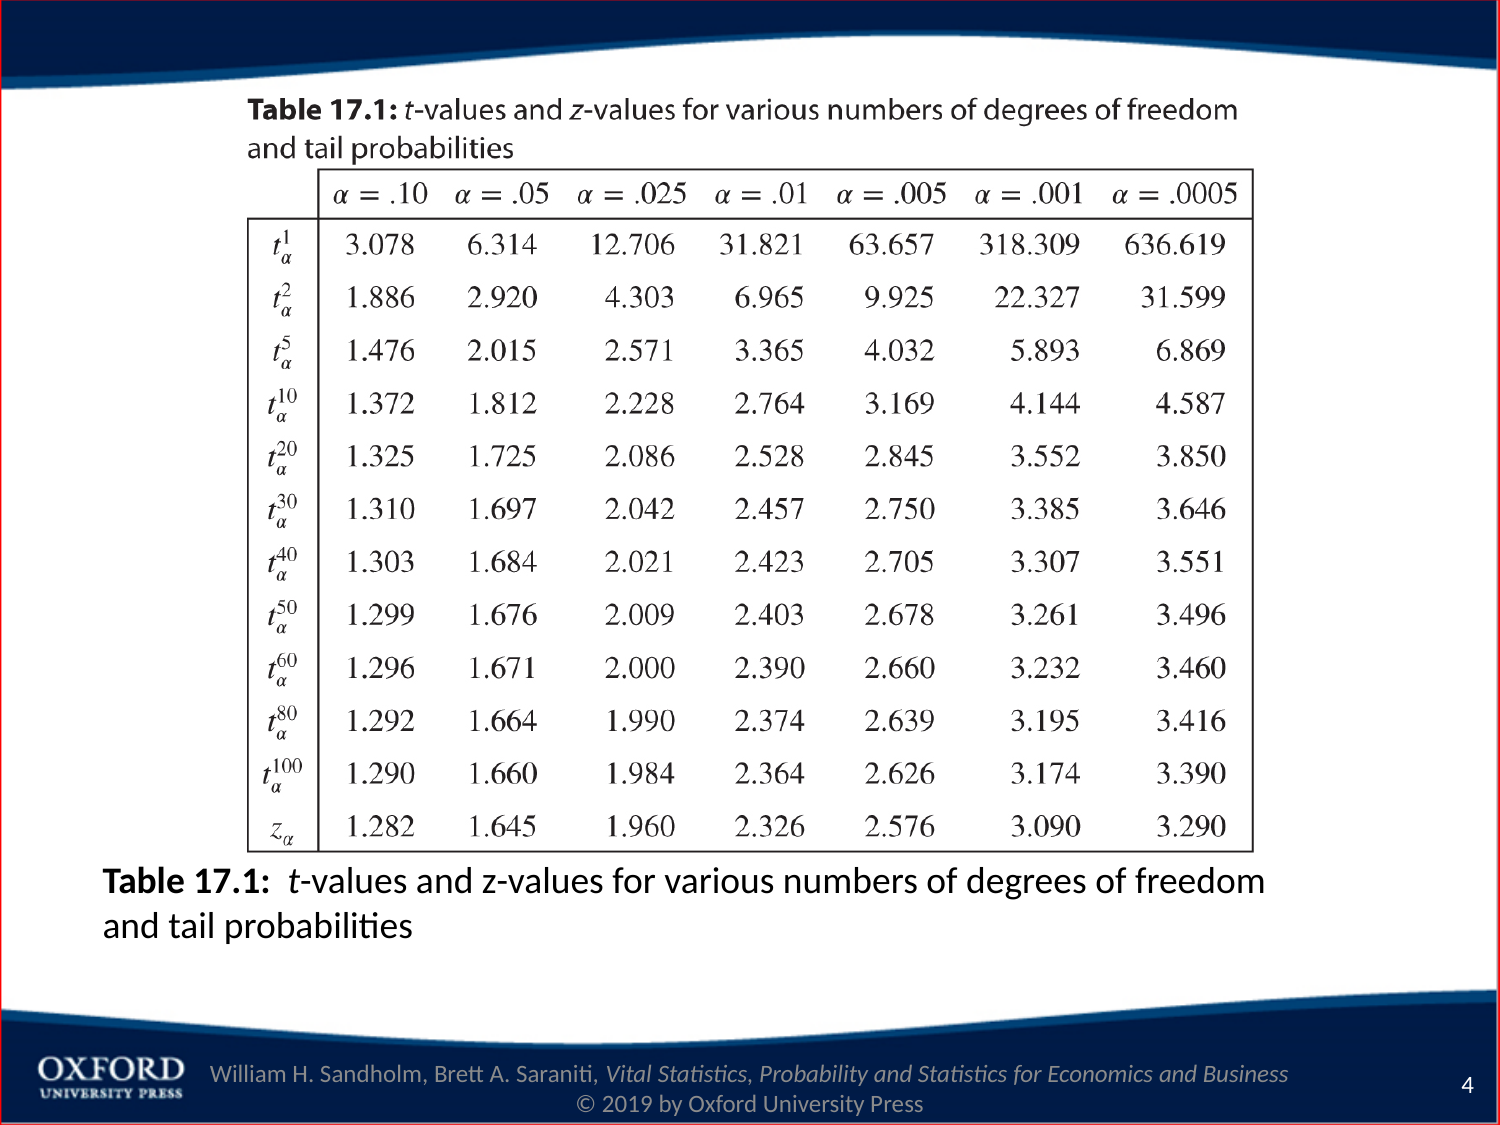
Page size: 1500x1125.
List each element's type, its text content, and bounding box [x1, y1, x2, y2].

picture [0, 0, 1500, 1125]
title Table 17.1: t-values and z-values for various numbers of degrees of freedom and tail probabilities [87, 848, 1422, 986]
